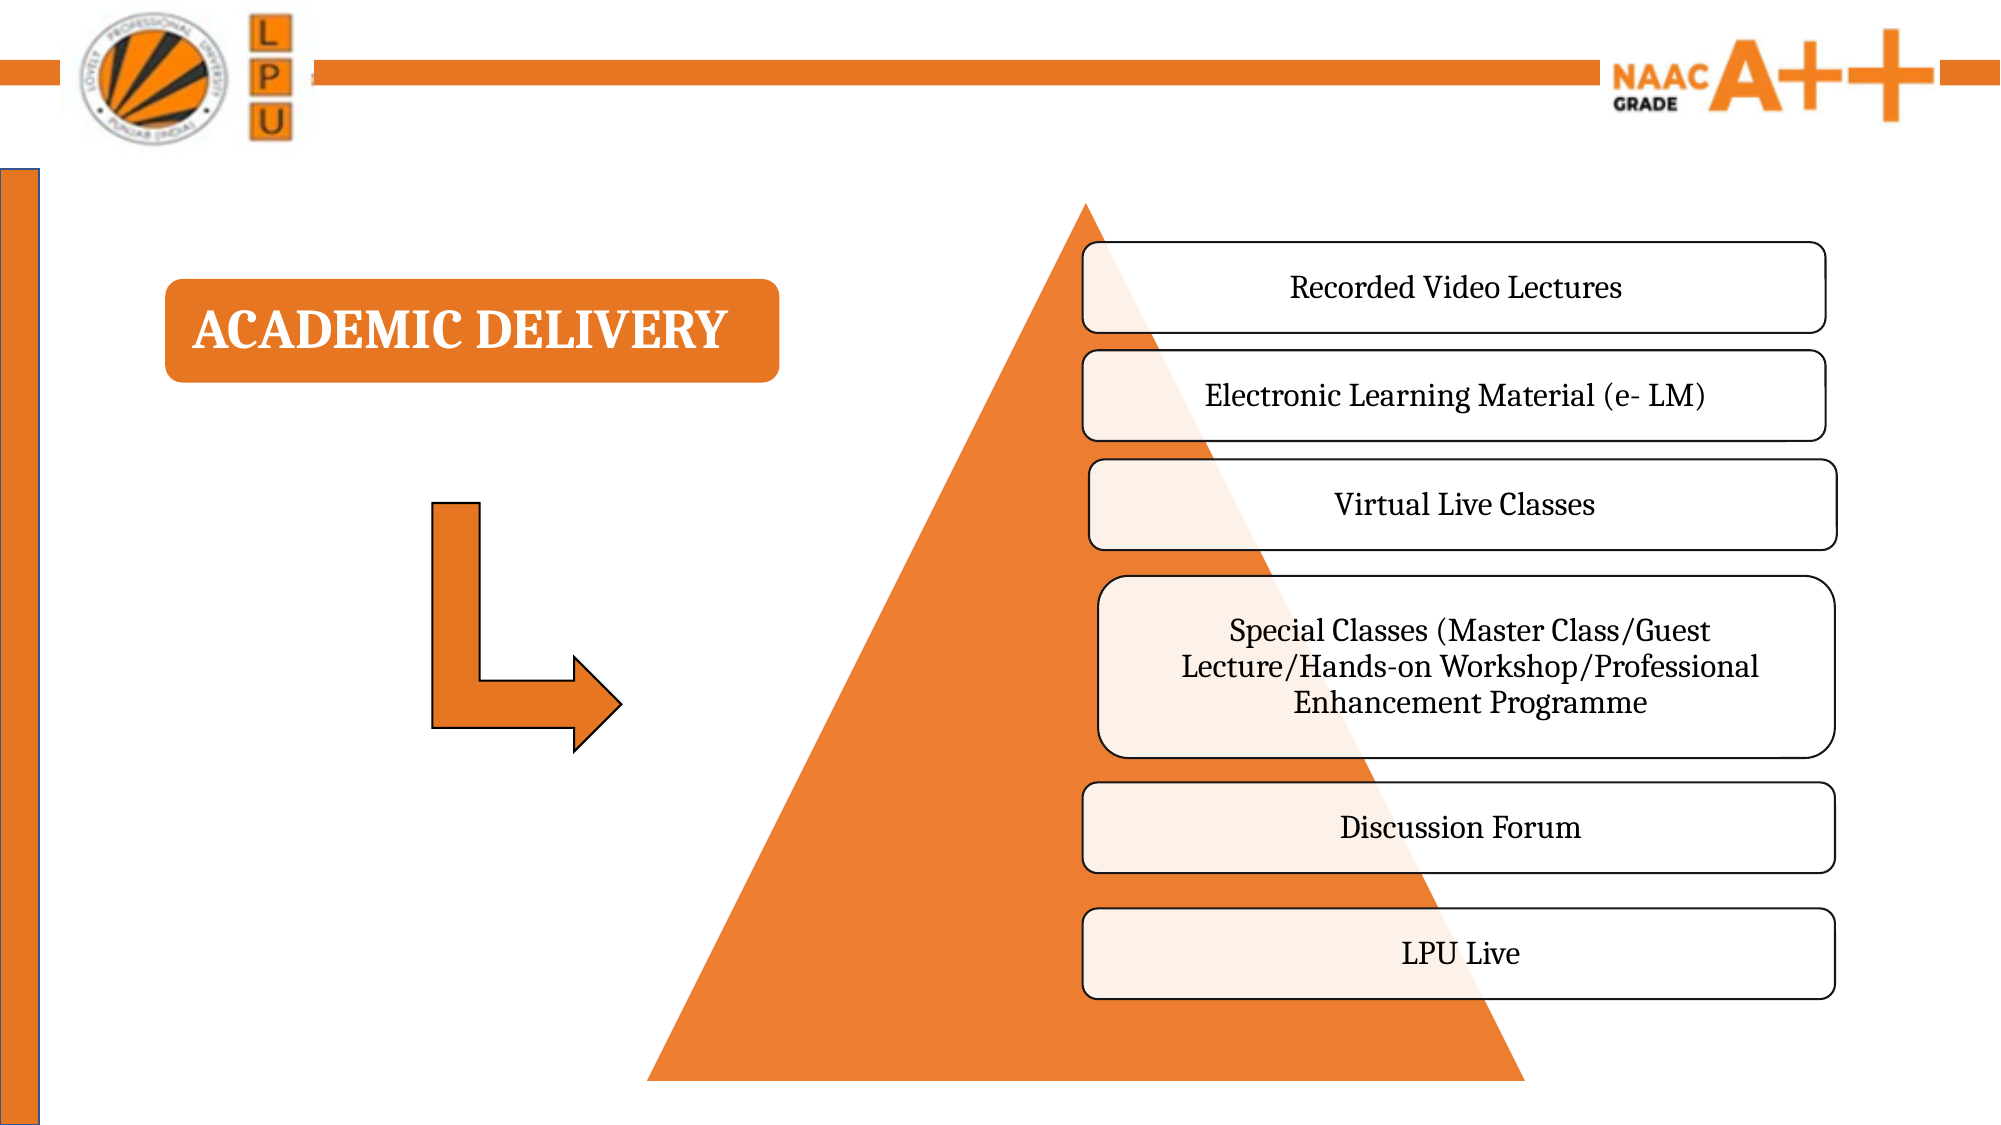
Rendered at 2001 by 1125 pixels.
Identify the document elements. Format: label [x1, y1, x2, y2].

text_box [0, 0, 2000, 153]
text_box [0, 168, 40, 1125]
text_box [432, 200, 1961, 1083]
text_box [165, 278, 780, 425]
